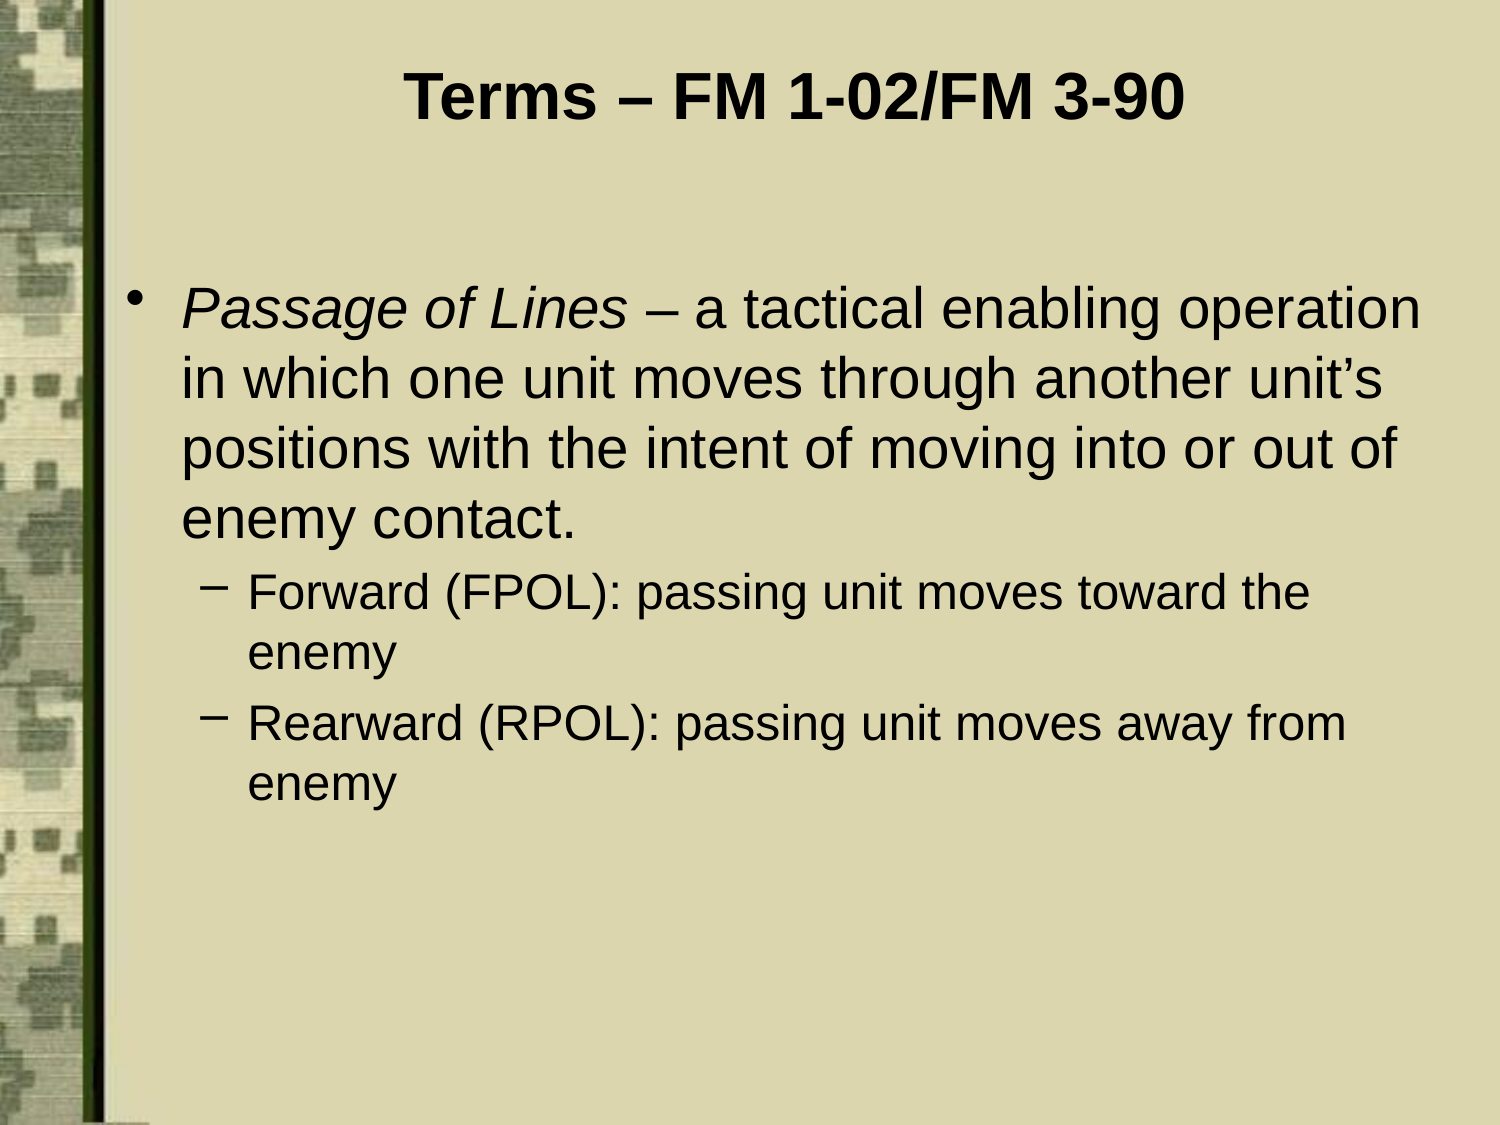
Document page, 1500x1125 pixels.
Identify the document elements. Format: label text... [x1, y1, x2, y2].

title Terms – FM 1-02/FM 3-90 [120, 45, 1471, 233]
picture [0, 0, 1500, 1125]
list Passage of Lines – a tactical enabling operation in which one unit moves through another unit’s positions with the intent of moving into or out of enemy contact. Forward (FPOL): passing unit moves toward the enemy Rearward (RPOL): passing unit moves away from enemy [110, 262, 1480, 1005]
